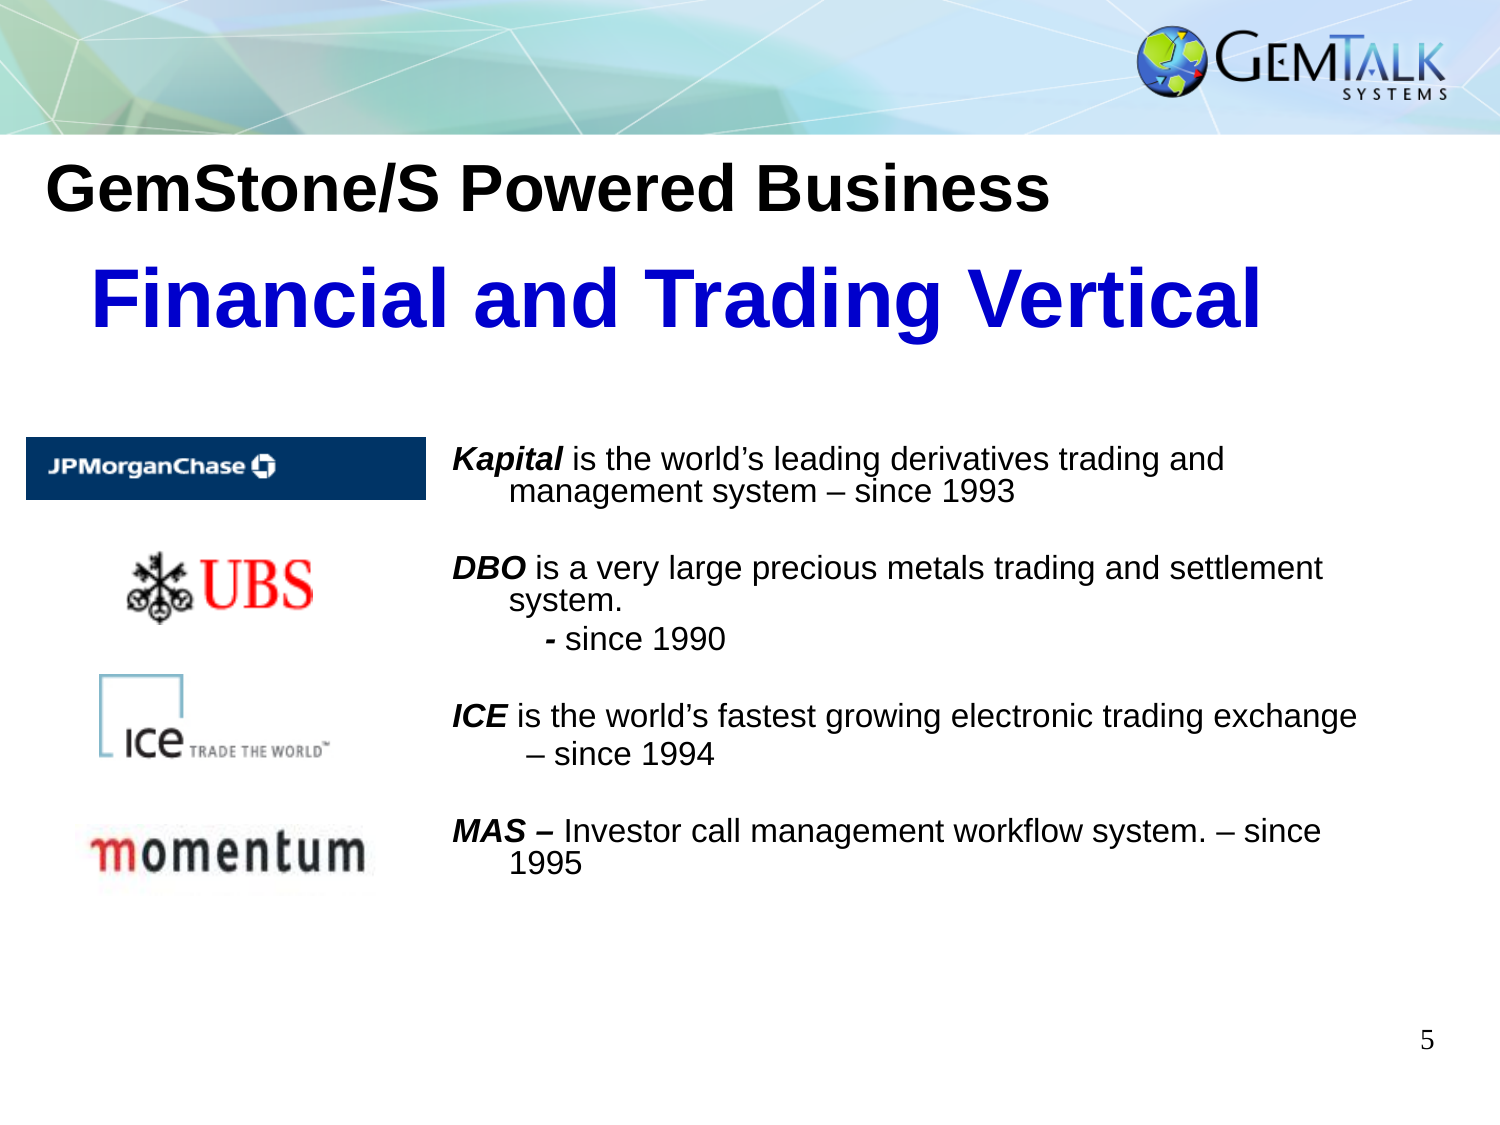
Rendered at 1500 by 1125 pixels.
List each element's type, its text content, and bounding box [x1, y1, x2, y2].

picture [0, 0, 1500, 1125]
list Kapital is the world’s leading derivatives trading and management system – since 1993 DBO is a very large precious metals trading and settlement system. - since 1990 ICE is the world’s fastest growing electronic trading exchange – since 1994 MAS – Investor call management workflow system. – since 1995 [437, 437, 1413, 1013]
slide_number 5 [1137, 1012, 1450, 1088]
title Financial and Trading Vertical [75, 237, 1375, 350]
text_box GemStone/S Powered Business [30, 137, 1068, 233]
